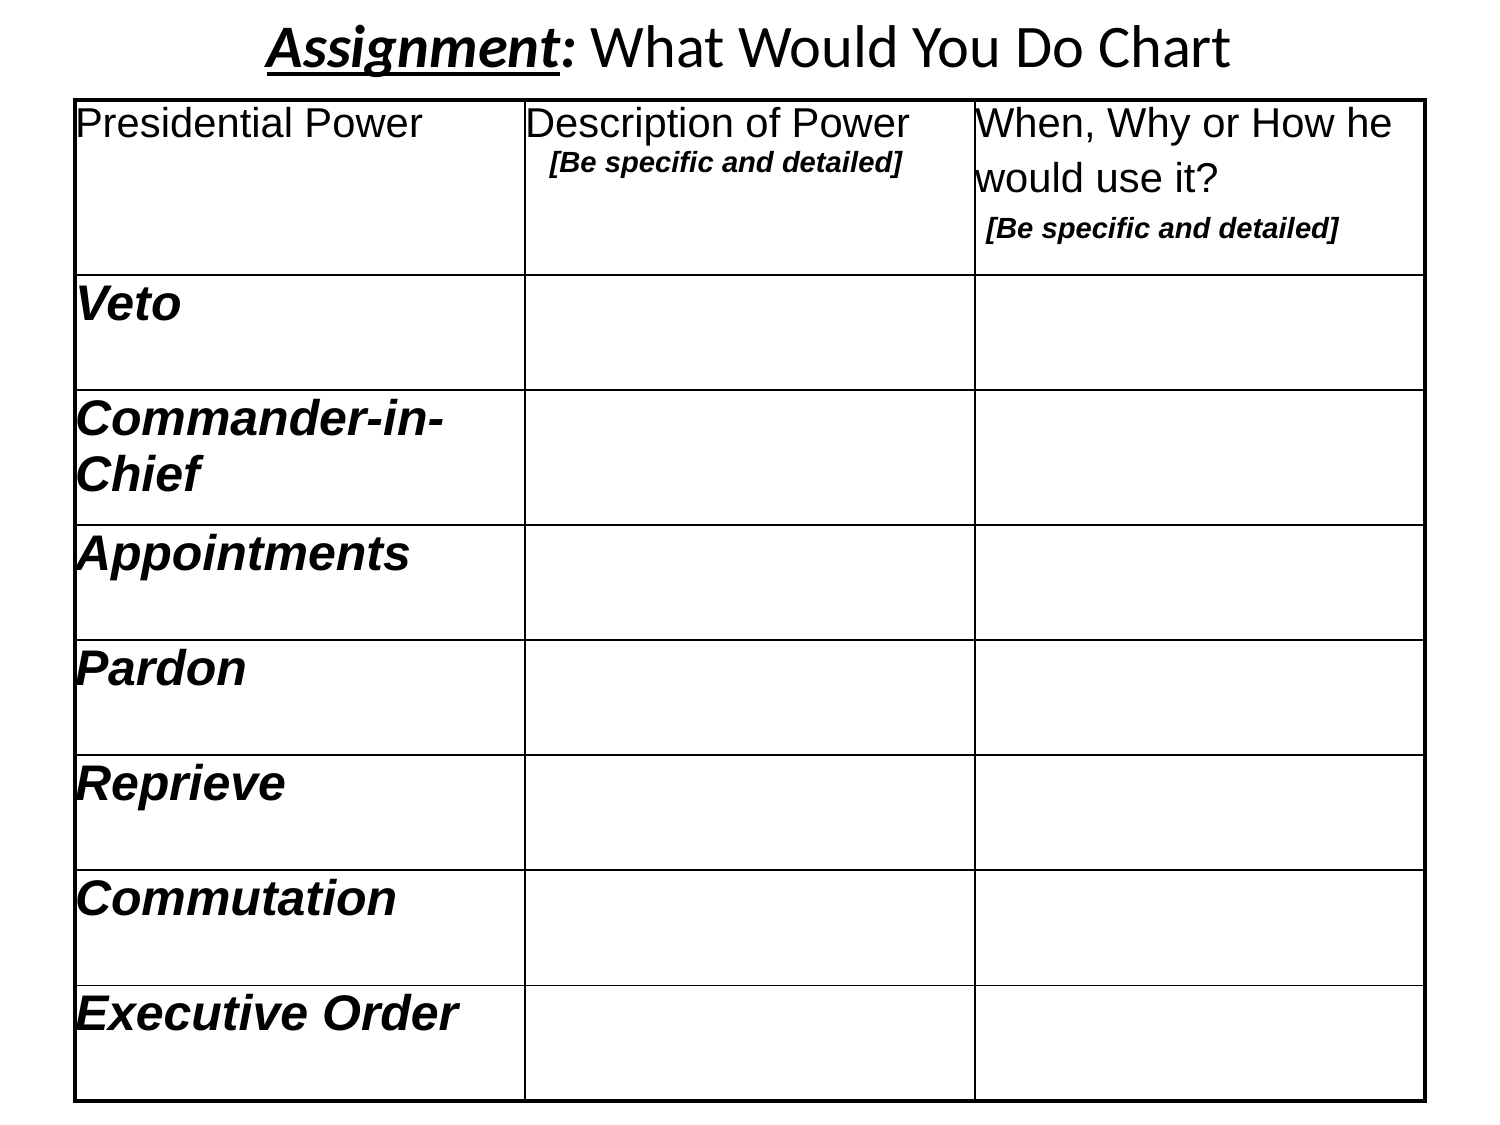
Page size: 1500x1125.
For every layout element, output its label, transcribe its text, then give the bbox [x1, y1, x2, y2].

table_cell Commutation [77, 871, 524, 985]
table_cell [526, 986, 974, 1099]
table_cell [526, 391, 974, 524]
table_cell [526, 756, 974, 869]
table_cell [976, 756, 1423, 869]
table_cell Veto [77, 276, 524, 389]
table_header When, Why or How he would use it? [Be specific and detailed] [976, 102, 1423, 274]
table_cell [526, 641, 974, 754]
table_cell [976, 391, 1423, 524]
table_cell [976, 641, 1423, 754]
table_cell [526, 276, 974, 389]
title Assignment: What Would You Do Chart [75, 0, 1425, 88]
table_header Presidential Power [77, 102, 524, 274]
table_header Description of Power [Be specific and detailed] [526, 102, 974, 274]
table_cell [976, 276, 1423, 389]
table_cell Commander-in-Chief [77, 391, 524, 524]
table_cell [976, 526, 1423, 639]
table_cell Executive Order [77, 986, 524, 1099]
table_cell [526, 526, 974, 639]
table_cell Pardon [77, 641, 524, 754]
table_cell Appointments [77, 526, 524, 639]
table_cell [526, 871, 974, 985]
table_cell [976, 986, 1423, 1099]
table_cell [976, 871, 1423, 985]
table_cell Reprieve [77, 756, 524, 869]
